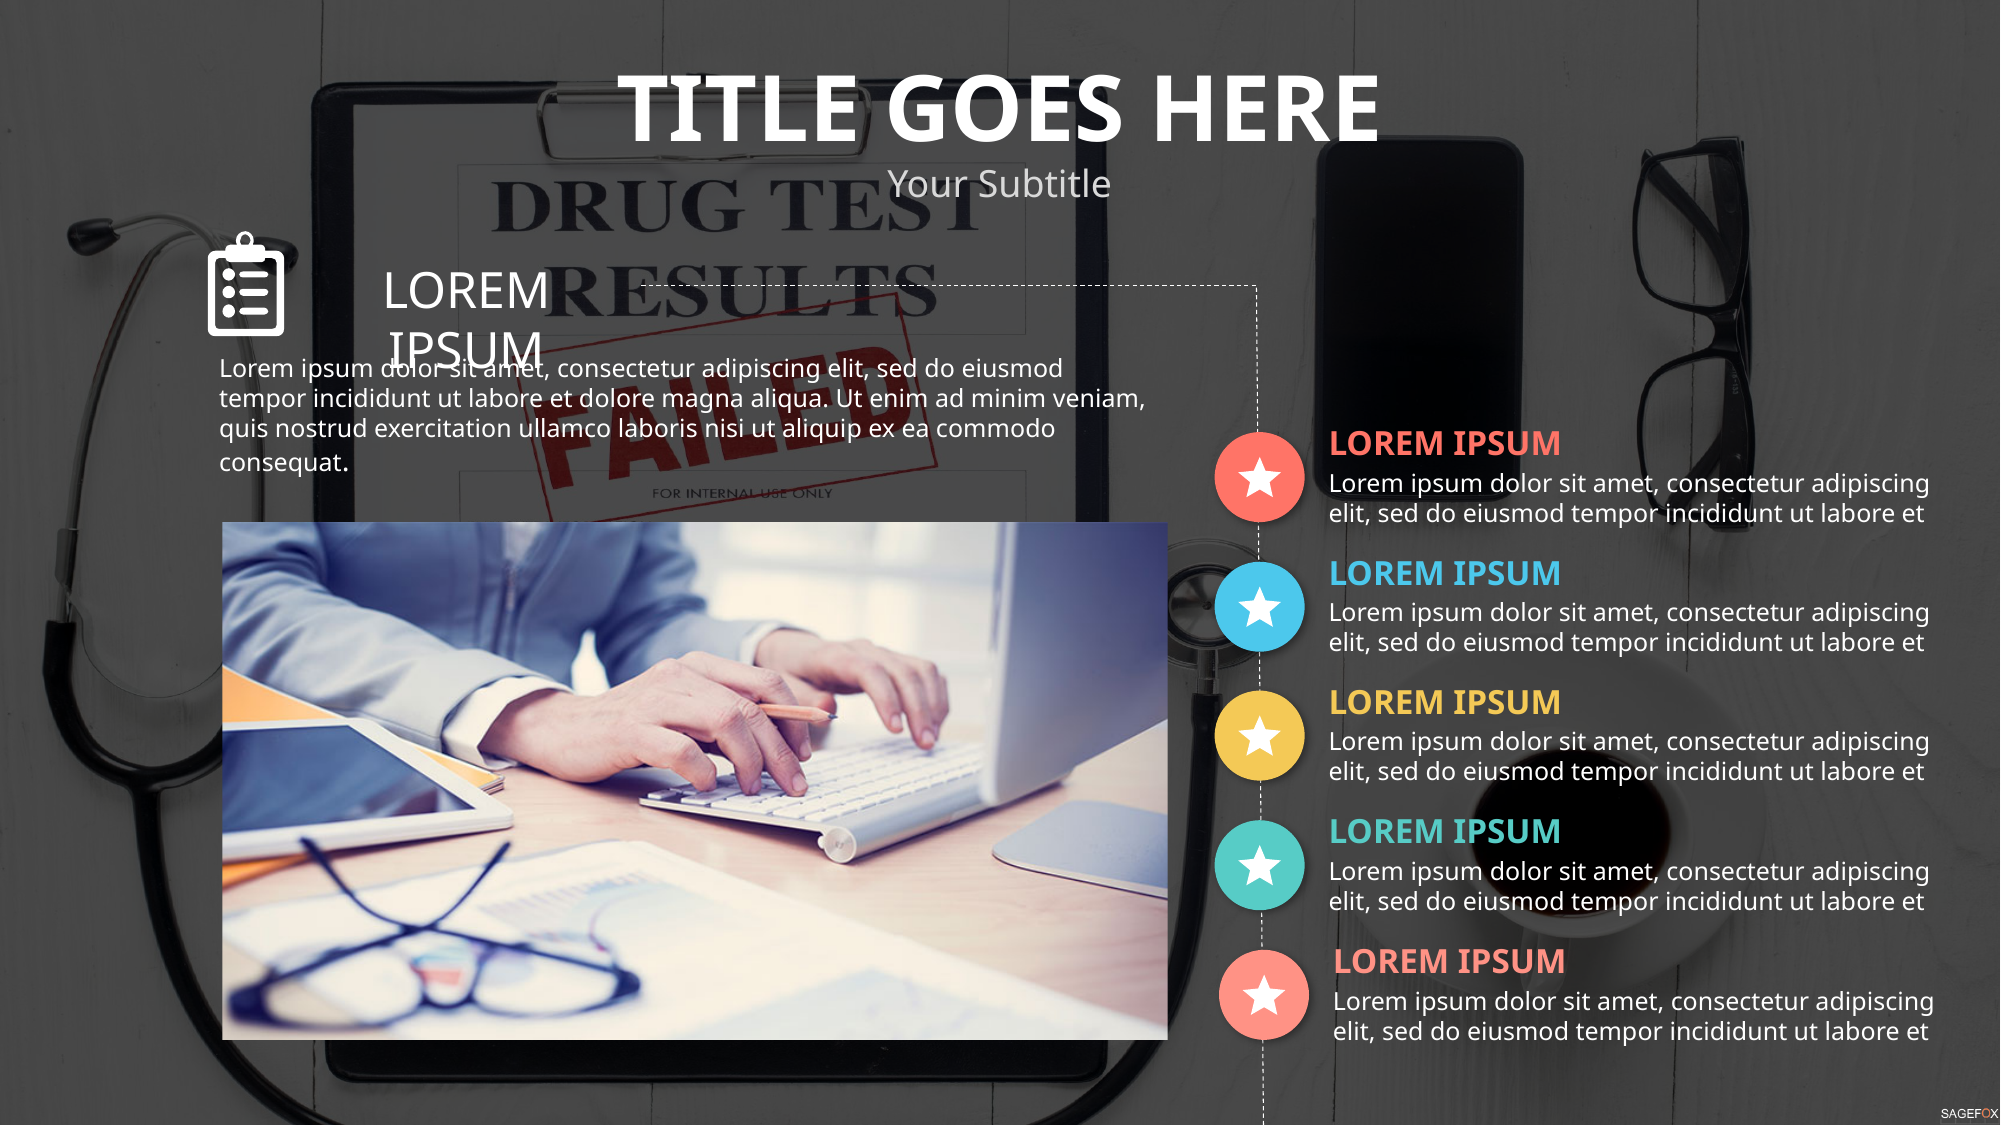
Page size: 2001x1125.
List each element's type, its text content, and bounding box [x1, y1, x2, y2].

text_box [1214, 690, 1305, 781]
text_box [1214, 820, 1305, 911]
text_box [221, 521, 1169, 1041]
text_box LOREM IPSUM Lorem ipsum dolor sit amet, consectetur adipiscing elit, sed do eiusmod tempor incididunt ut labore et [1318, 417, 1953, 533]
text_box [207, 231, 285, 337]
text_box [1256, 911, 1264, 949]
text_box LOREM IPSUM Lorem ipsum dolor sit amet, consectetur adipiscing elit, sed do eiusmod tempor incididunt ut labore et [1318, 675, 1953, 791]
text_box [1256, 652, 1264, 690]
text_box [1256, 523, 1264, 561]
text_box TITLE GOES HERE Your Subtitle [548, 42, 1452, 212]
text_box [1218, 949, 1309, 1040]
text_box LOREM IPSUM Lorem ipsum dolor sit amet, consectetur adipiscing elit, sed do eiusmod tempor incididunt ut labore et [1318, 805, 1953, 921]
text_box LOREM IPSUM [292, 250, 642, 344]
picture [0, 0, 2001, 1125]
text_box LOREM IPSUM Lorem ipsum dolor sit amet, consectetur adipiscing elit, sed do eiusmod tempor incididunt ut labore et [1318, 546, 1953, 662]
text_box Lorem ipsum dolor sit amet, consectetur adipiscing elit, sed do eiusmod tempor incididunt ut labore et dolore magna aliqua. Ut enim ad minim veniam, quis nostrud exercitation ullamco laboris nisi ut aliquip ex ea commodo consequat. [204, 344, 1168, 485]
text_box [1256, 1040, 1264, 1125]
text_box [1214, 561, 1305, 652]
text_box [1256, 287, 1264, 432]
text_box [1214, 432, 1305, 523]
text_box LOREM IPSUM Lorem ipsum dolor sit amet, consectetur adipiscing elit, sed do eiusmod tempor incididunt ut labore et [1322, 935, 1958, 1050]
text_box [1256, 781, 1264, 820]
